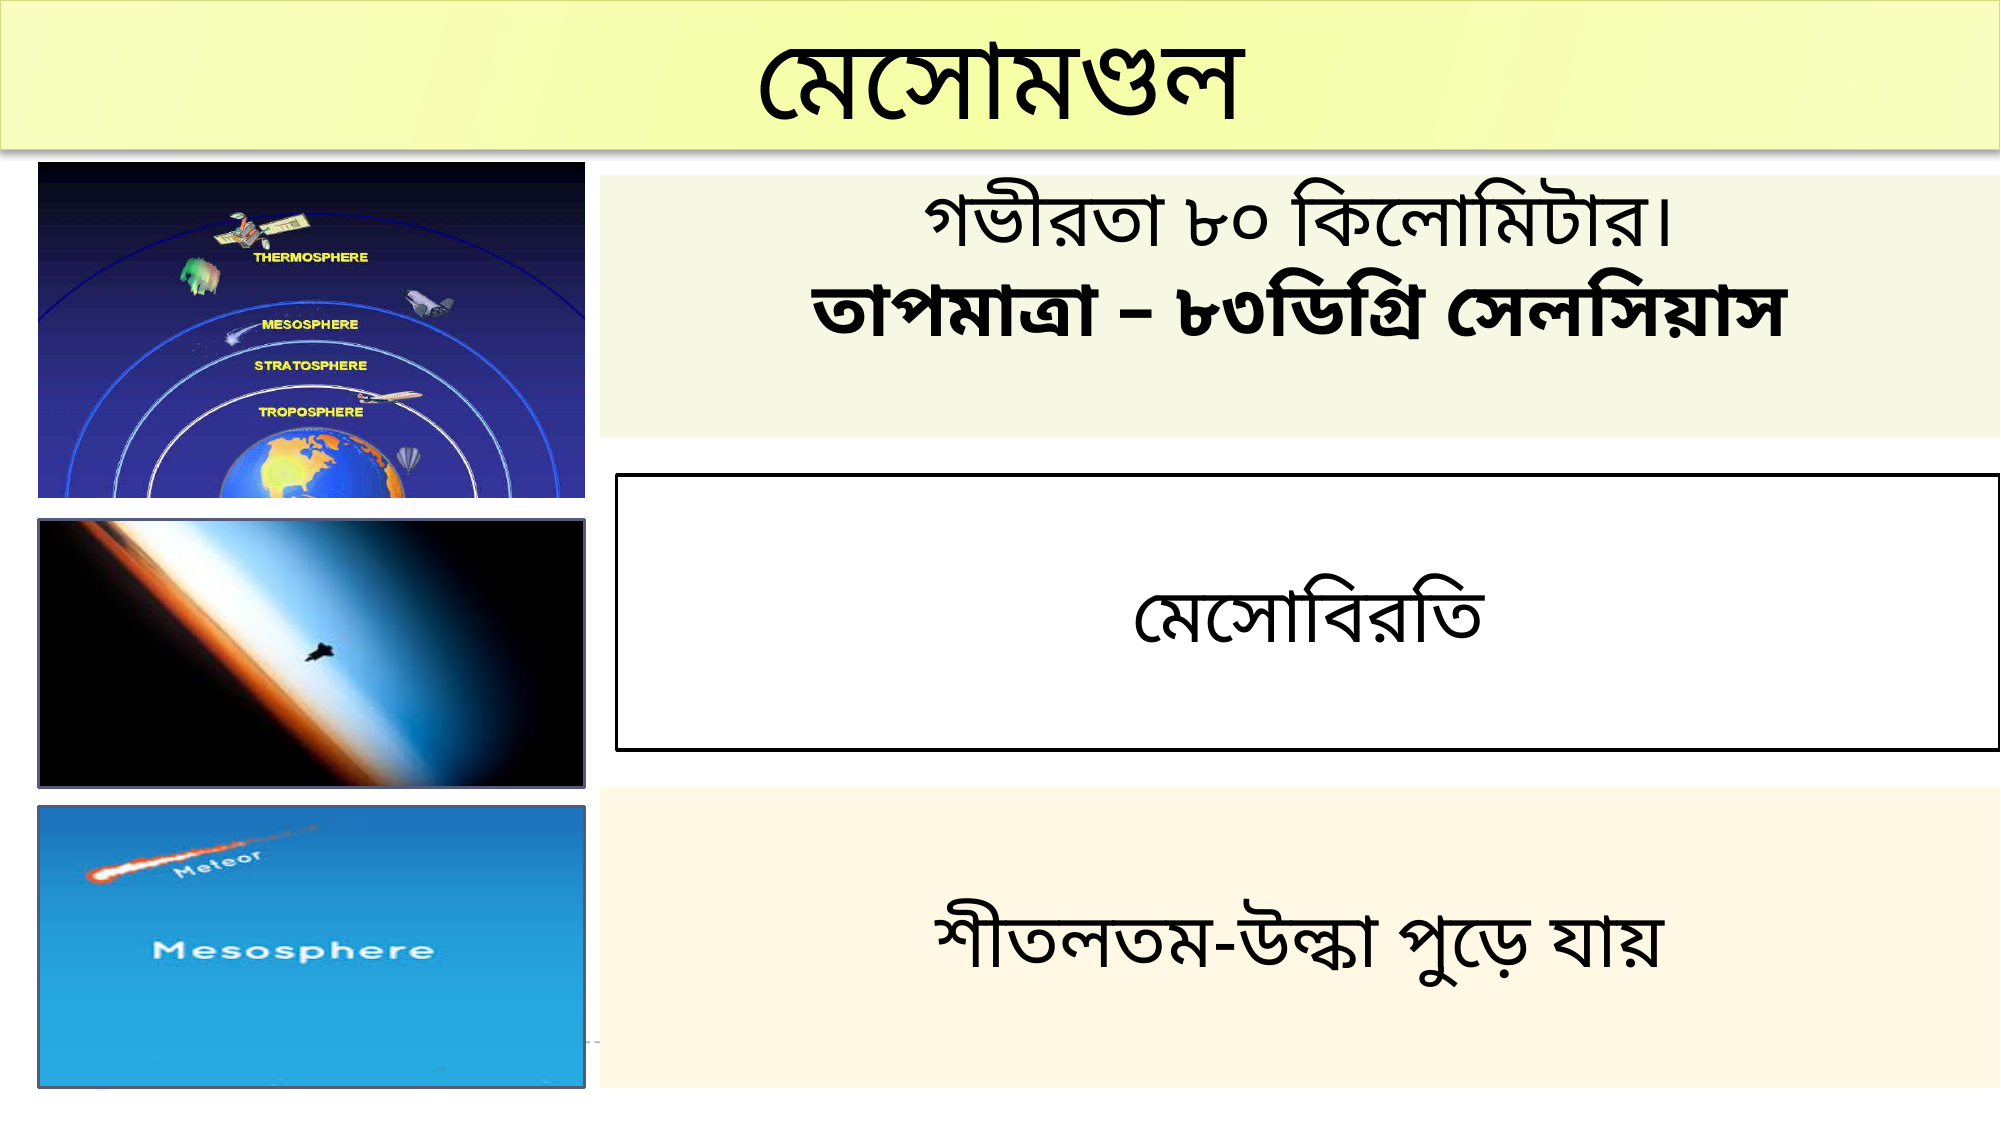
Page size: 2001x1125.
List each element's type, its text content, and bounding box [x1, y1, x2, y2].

text_box মেসোবিরতি [615, 473, 2000, 752]
text_box মেসোমণ্ডল [0, 0, 2000, 150]
picture [38, 161, 585, 498]
text_box [37, 518, 586, 789]
text_box [37, 805, 586, 1089]
text_box শীতলতম-উল্কা পুড়ে যায় [598, 786, 2000, 1089]
text_box গভীরতা ৮০ কিলোমিটার। তাপমাত্রা – ৮৩ডিগ্রি সেলসিয়াস [598, 173, 2000, 439]
